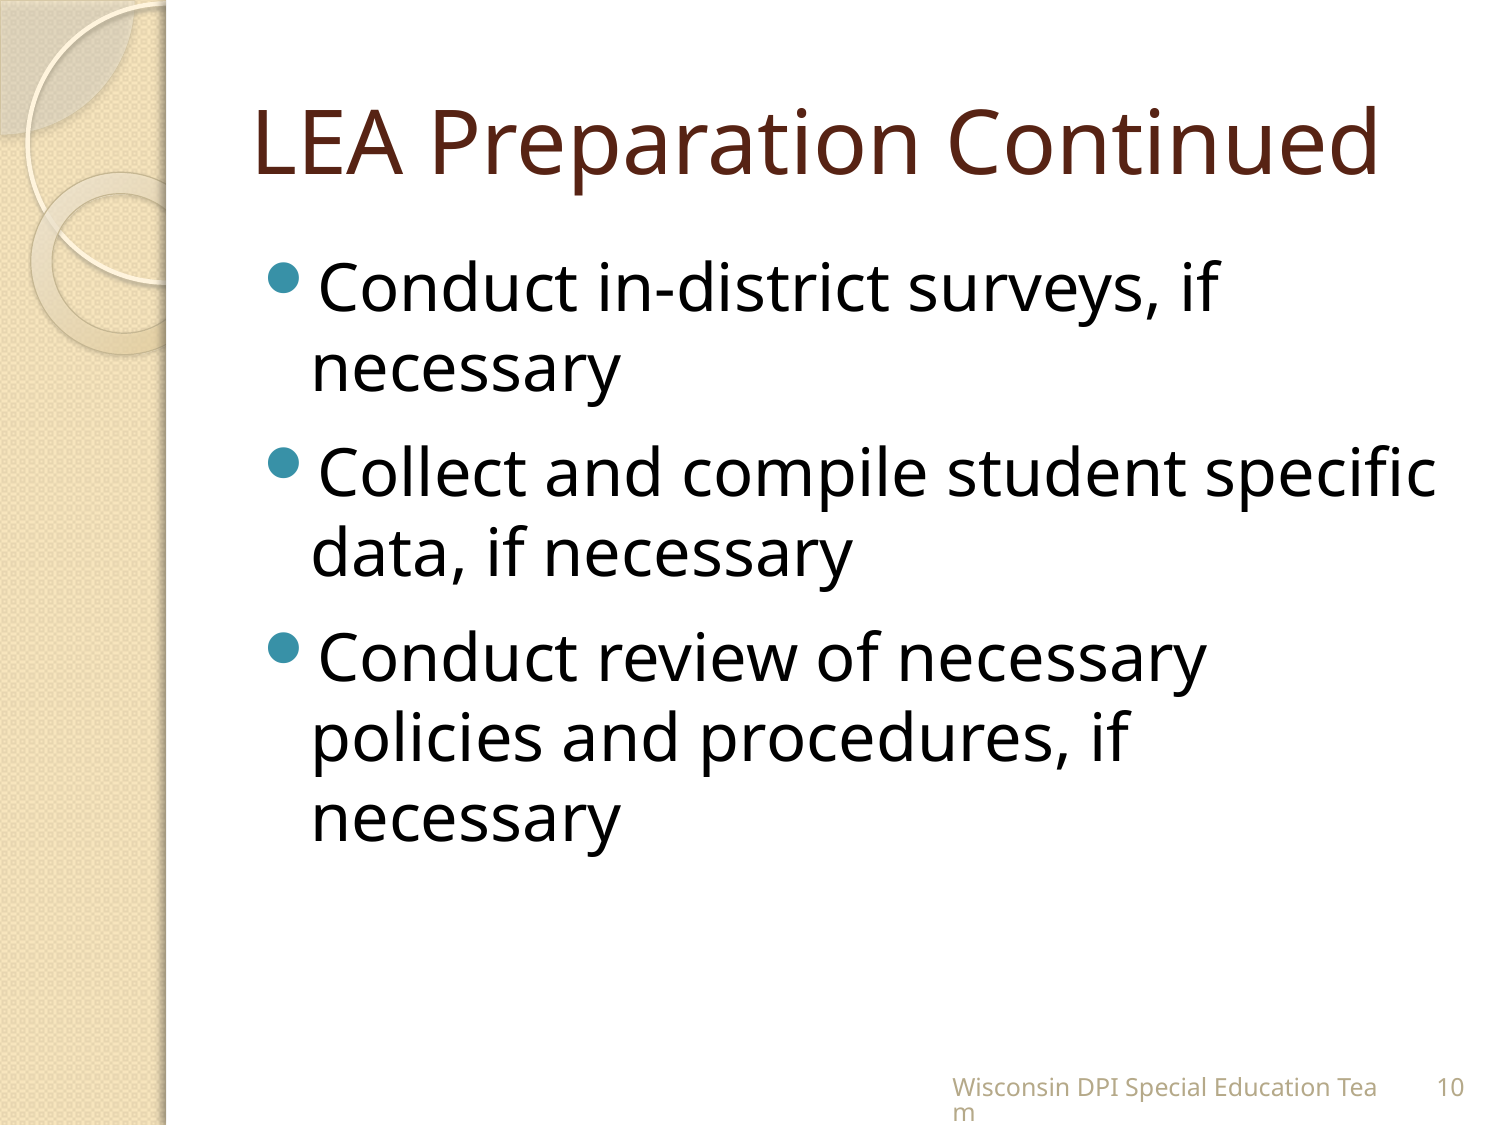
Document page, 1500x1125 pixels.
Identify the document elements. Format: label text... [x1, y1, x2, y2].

title LEA Preparation Continued [235, 45, 1466, 233]
footer Wisconsin DPI Special Education Team [937, 1034, 1413, 1113]
list Conduct in-district surveys, if necessary Collect and compile student specific data, if necessary Conduct review of necessary policies and procedures, if necessary [235, 237, 1466, 1025]
slide_number 10 [1413, 1034, 1488, 1113]
